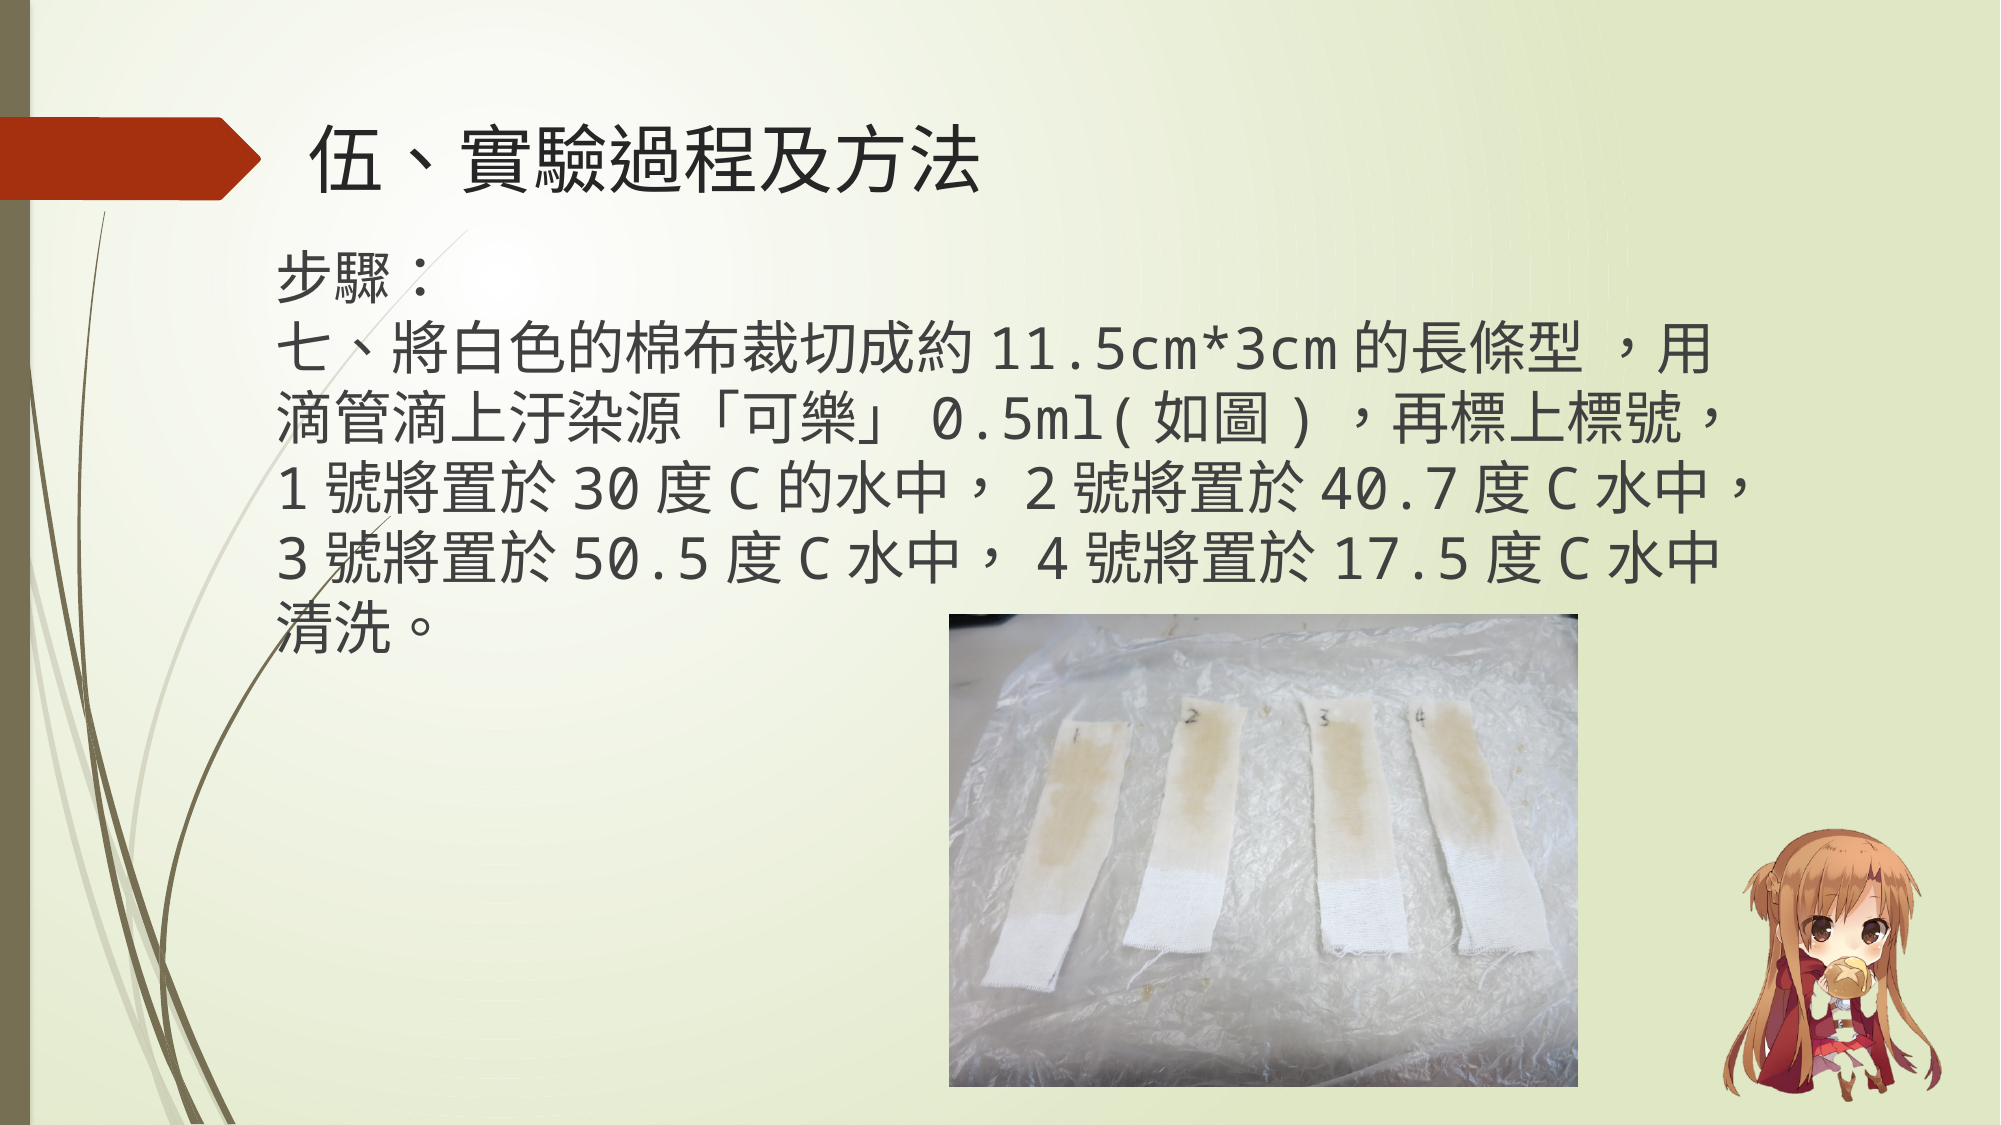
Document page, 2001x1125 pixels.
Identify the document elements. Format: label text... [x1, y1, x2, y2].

picture [949, 614, 1578, 1087]
picture [1701, 824, 1970, 1103]
text_box 伍、實驗過程及方法 [294, 105, 1756, 228]
text_box 步驟： 七、將白色的棉布裁切成約11.5cm*3cm的長條型 ，用滴管滴上汙染源「可樂」0.5ml(如圖)，再標上標號，1號將置於30度C的水中，2號將置於40.7度C水中，3號將置於50.5度C水中，4號將置於17.5度C水中清洗。 [260, 234, 1756, 669]
